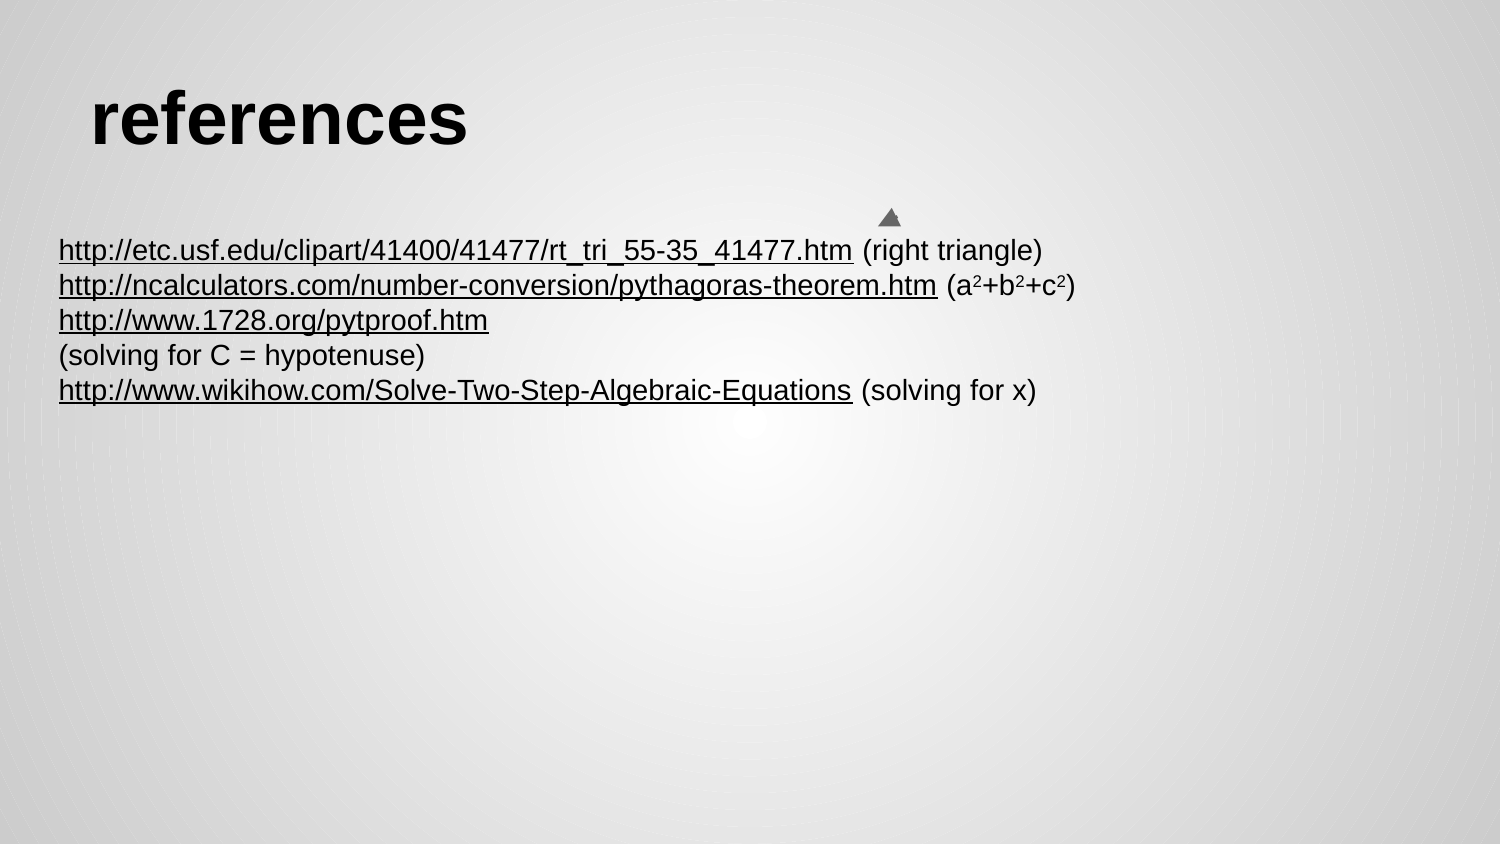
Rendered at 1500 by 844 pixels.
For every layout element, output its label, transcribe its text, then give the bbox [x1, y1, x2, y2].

list http://etc.usf.edu/clipart/41400/41477/rt_tri_55-35_41477.htm (right triangle) http://ncalculators.com/number-conversion/pythagoras-theorem.htm (a2+b2+c2) http://www.1728.org/pytproof.htm (solving for C = hypotenuse) http://www.wikihow.com/Solve-Two-Step-Algebraic-Equations (solving for x) [43, 216, 1394, 828]
title references [75, 33, 1425, 175]
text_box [877, 216, 898, 227]
